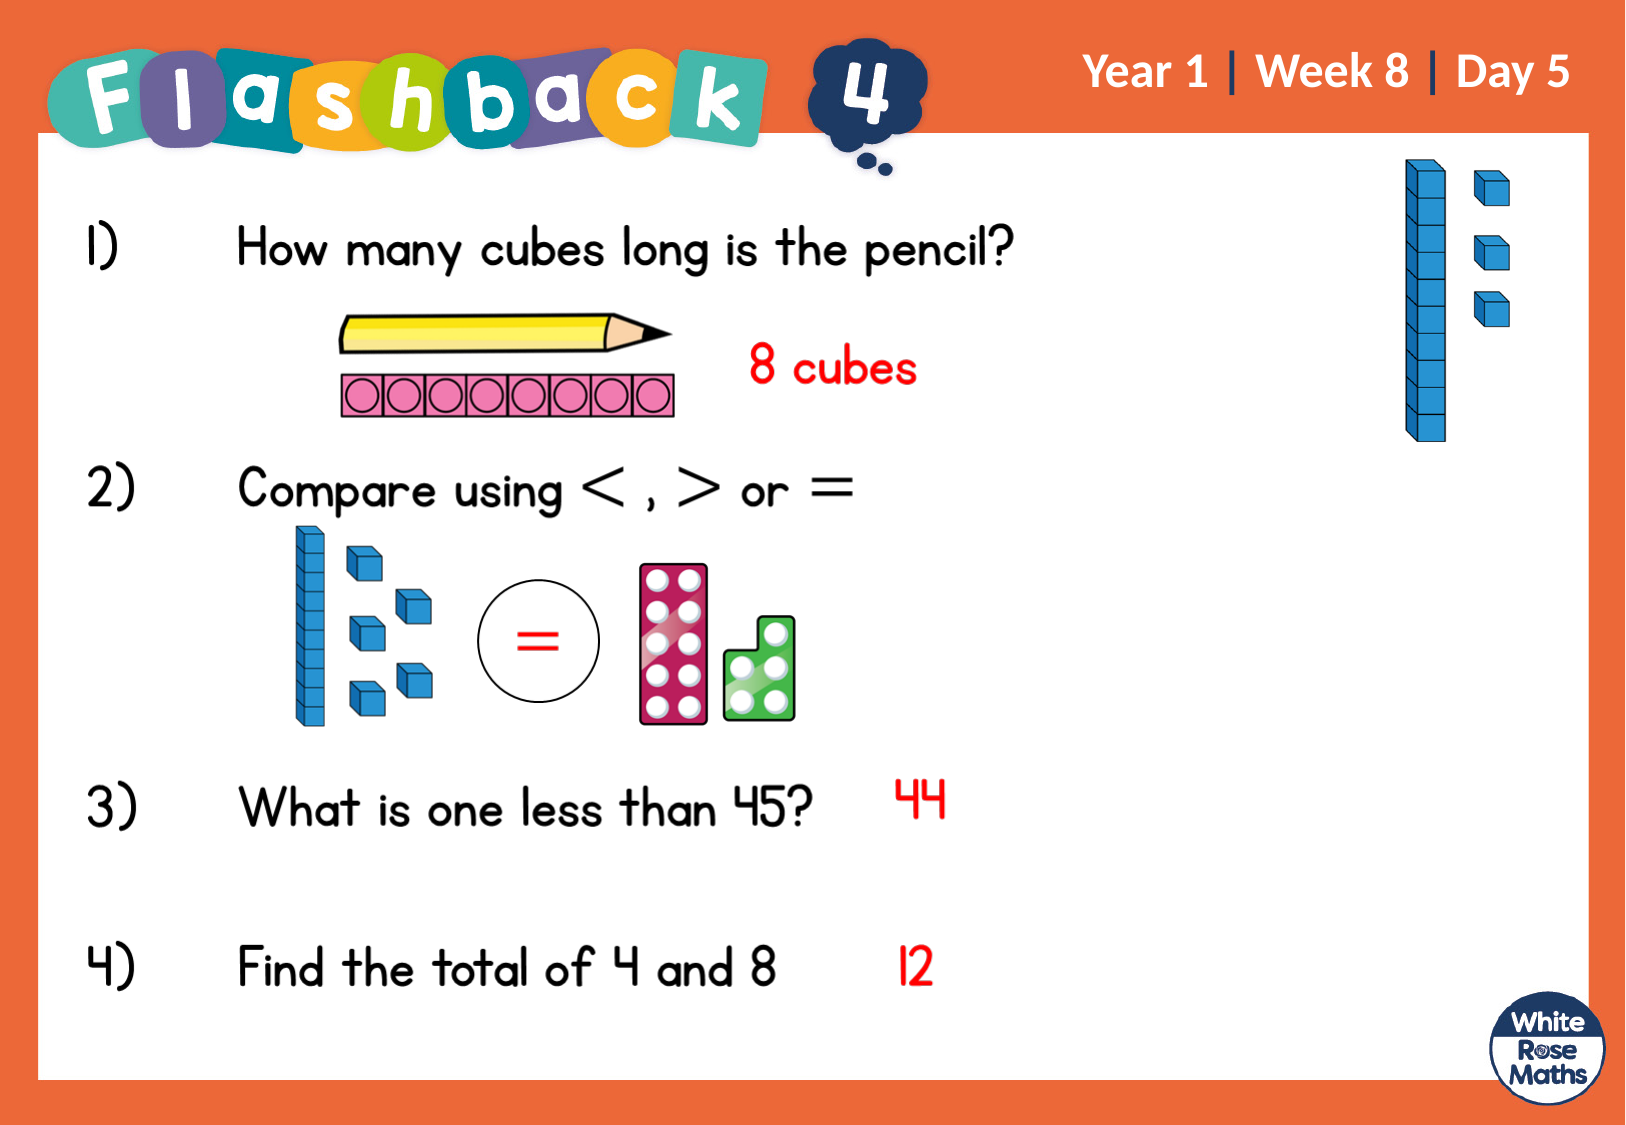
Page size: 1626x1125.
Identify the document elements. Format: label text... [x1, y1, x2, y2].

text_box Year 1 | Week 8 | Day 5 [991, 36, 1587, 108]
picture [0, 0, 1626, 1125]
